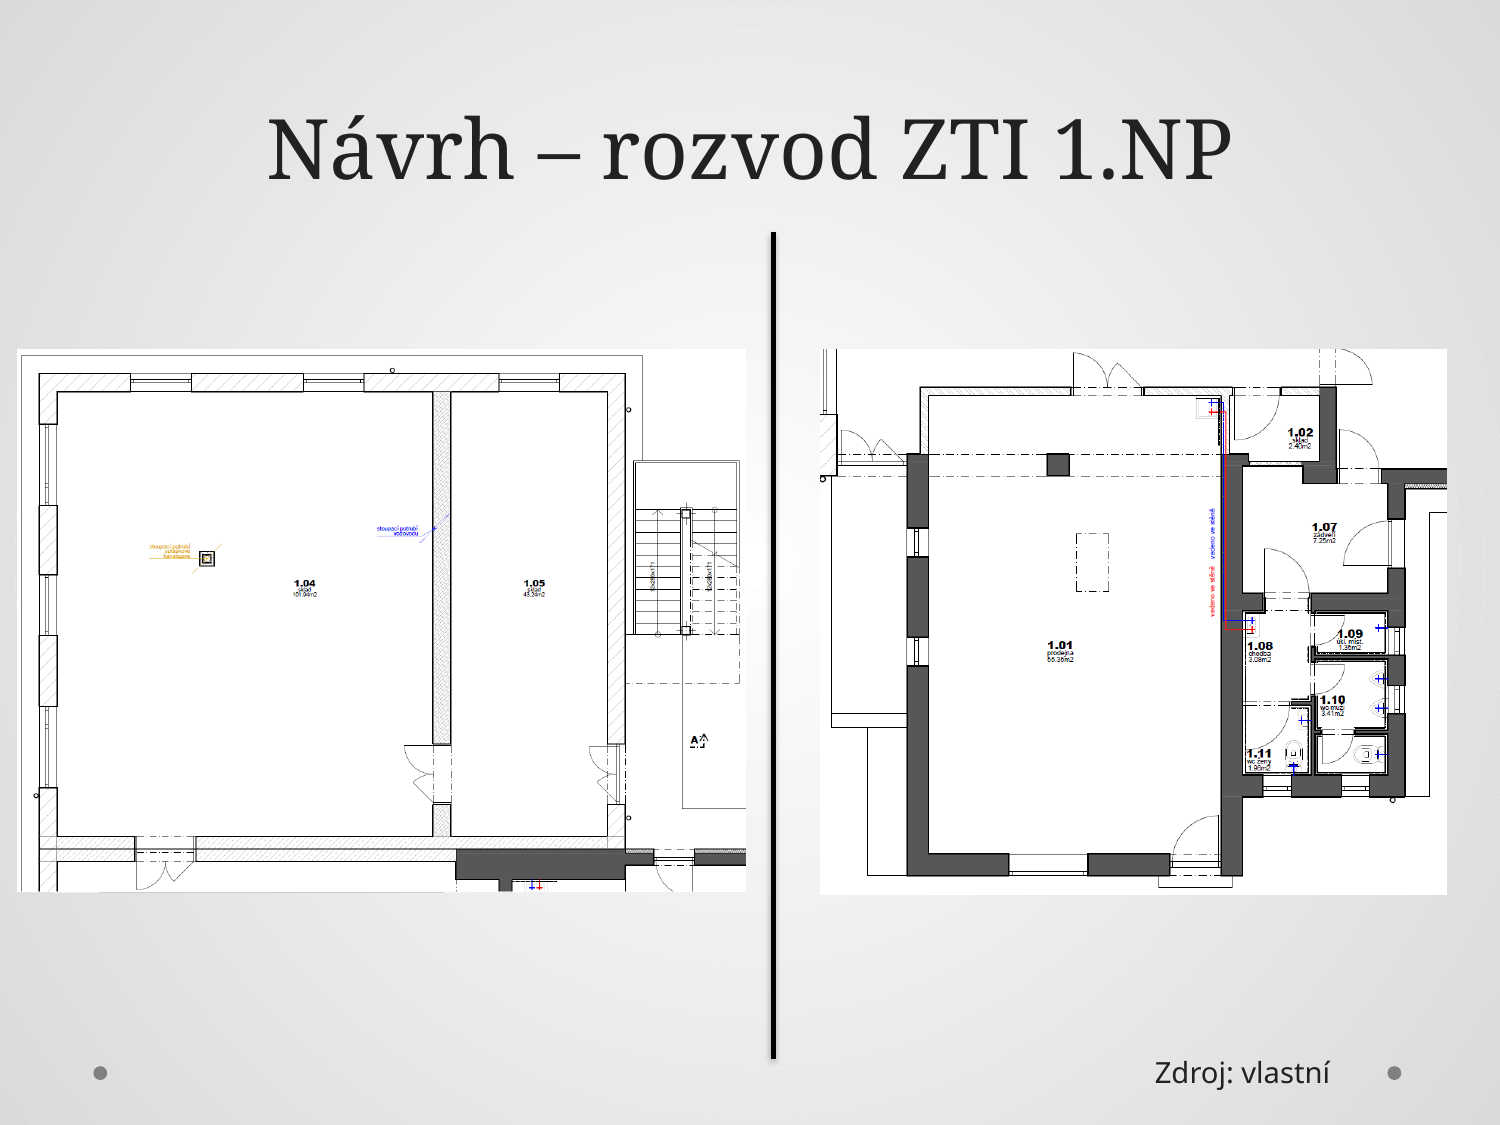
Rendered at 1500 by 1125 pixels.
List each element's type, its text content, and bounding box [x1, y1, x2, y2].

title Návrh – rozvod ZTI 1.NP [75, 30, 1425, 204]
picture [820, 349, 1448, 895]
list Zdroj: vlastní [1139, 1046, 1353, 1099]
picture [17, 349, 746, 894]
